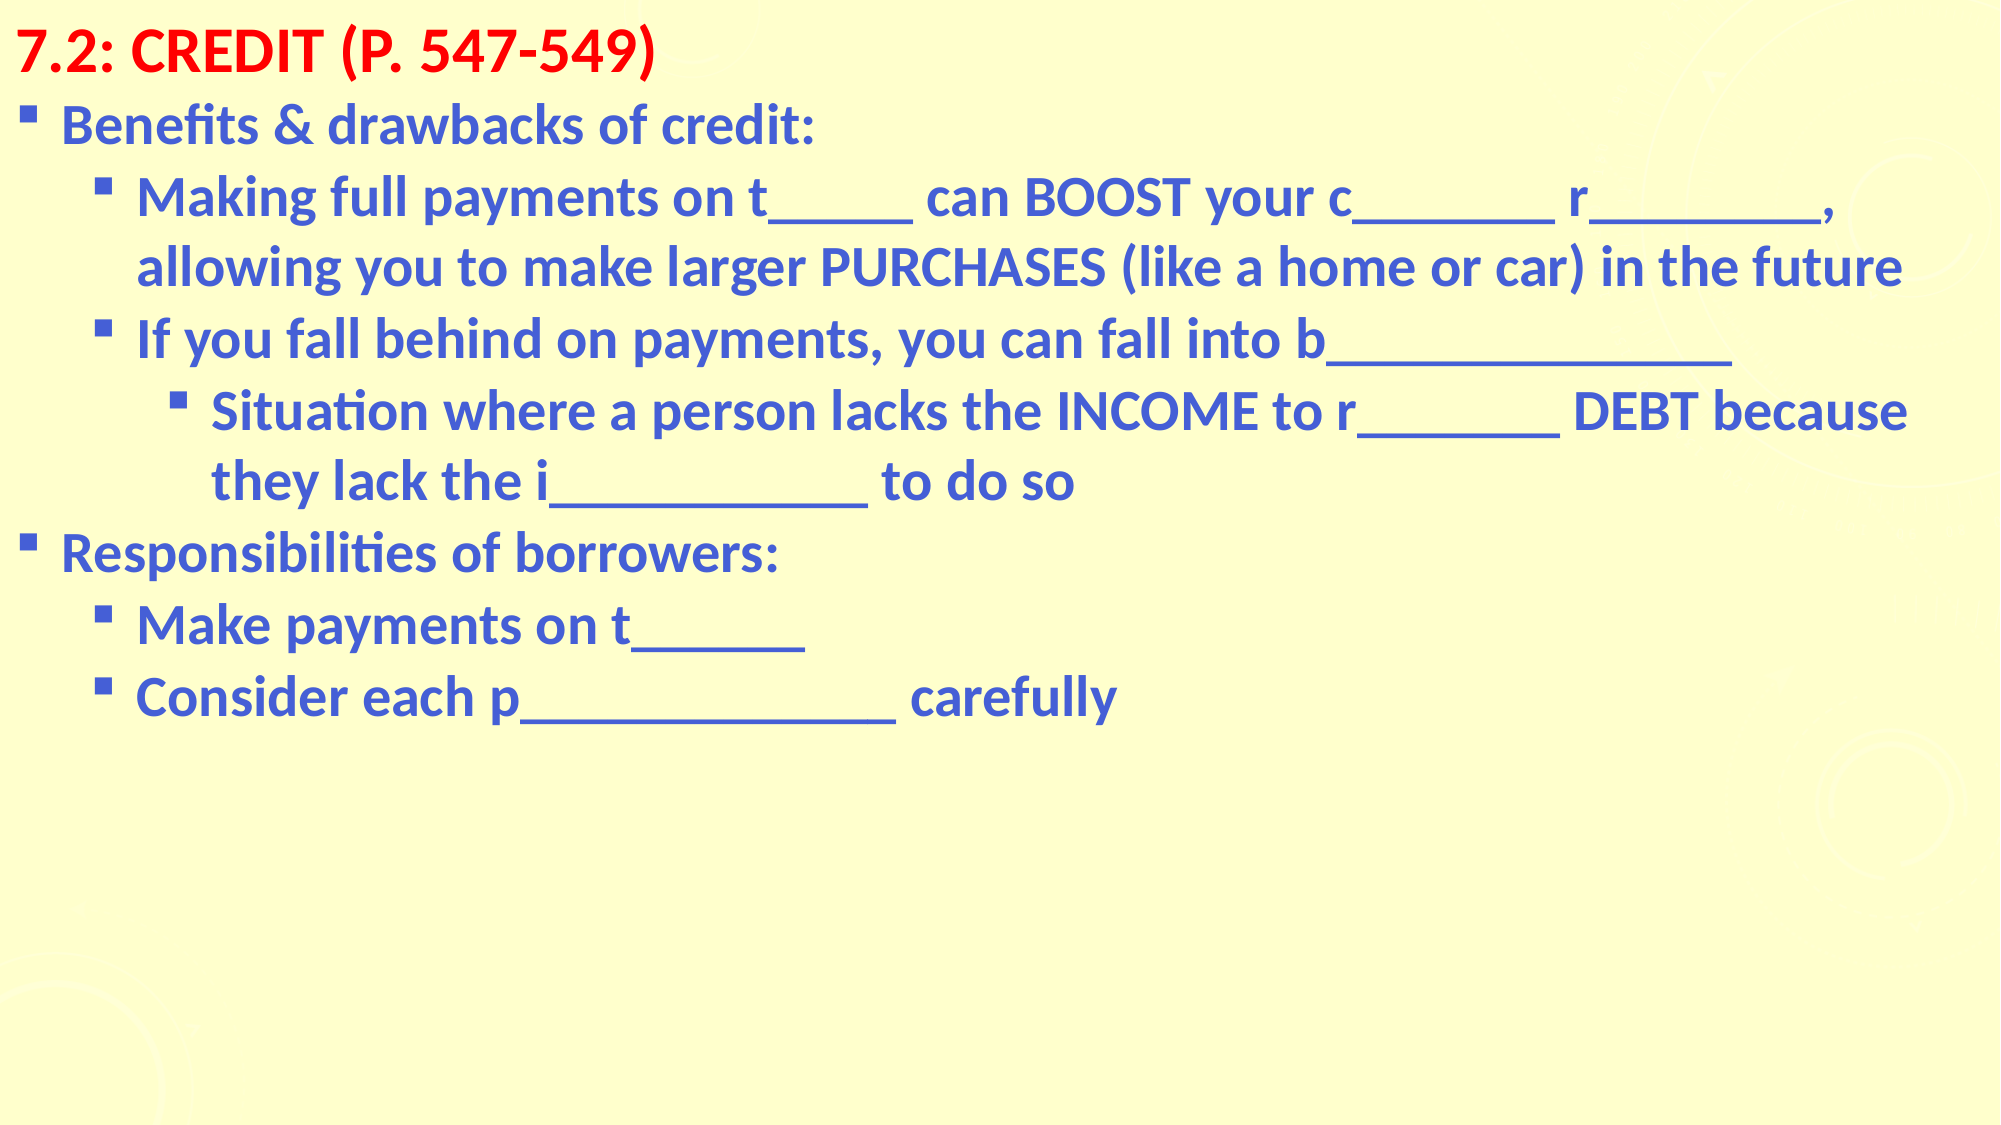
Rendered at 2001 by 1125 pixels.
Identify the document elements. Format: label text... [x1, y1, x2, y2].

list Benefits & drawbacks of credit: Making full payments on t_____ can BOOST your c_______ r________, allowing you to make larger PURCHASES (like a home or car) in the future If you fall behind on payments, you can fall into b______________ Situation where a person lacks the INCOME to r_______ DEBT because they lack the i___________ to do so Responsibilities of borrowers: Make payments on t______ Consider each p_____________ carefully [0, 78, 2000, 1125]
title 7.2: CREDIT (p. 547-549) [0, 0, 2000, 78]
